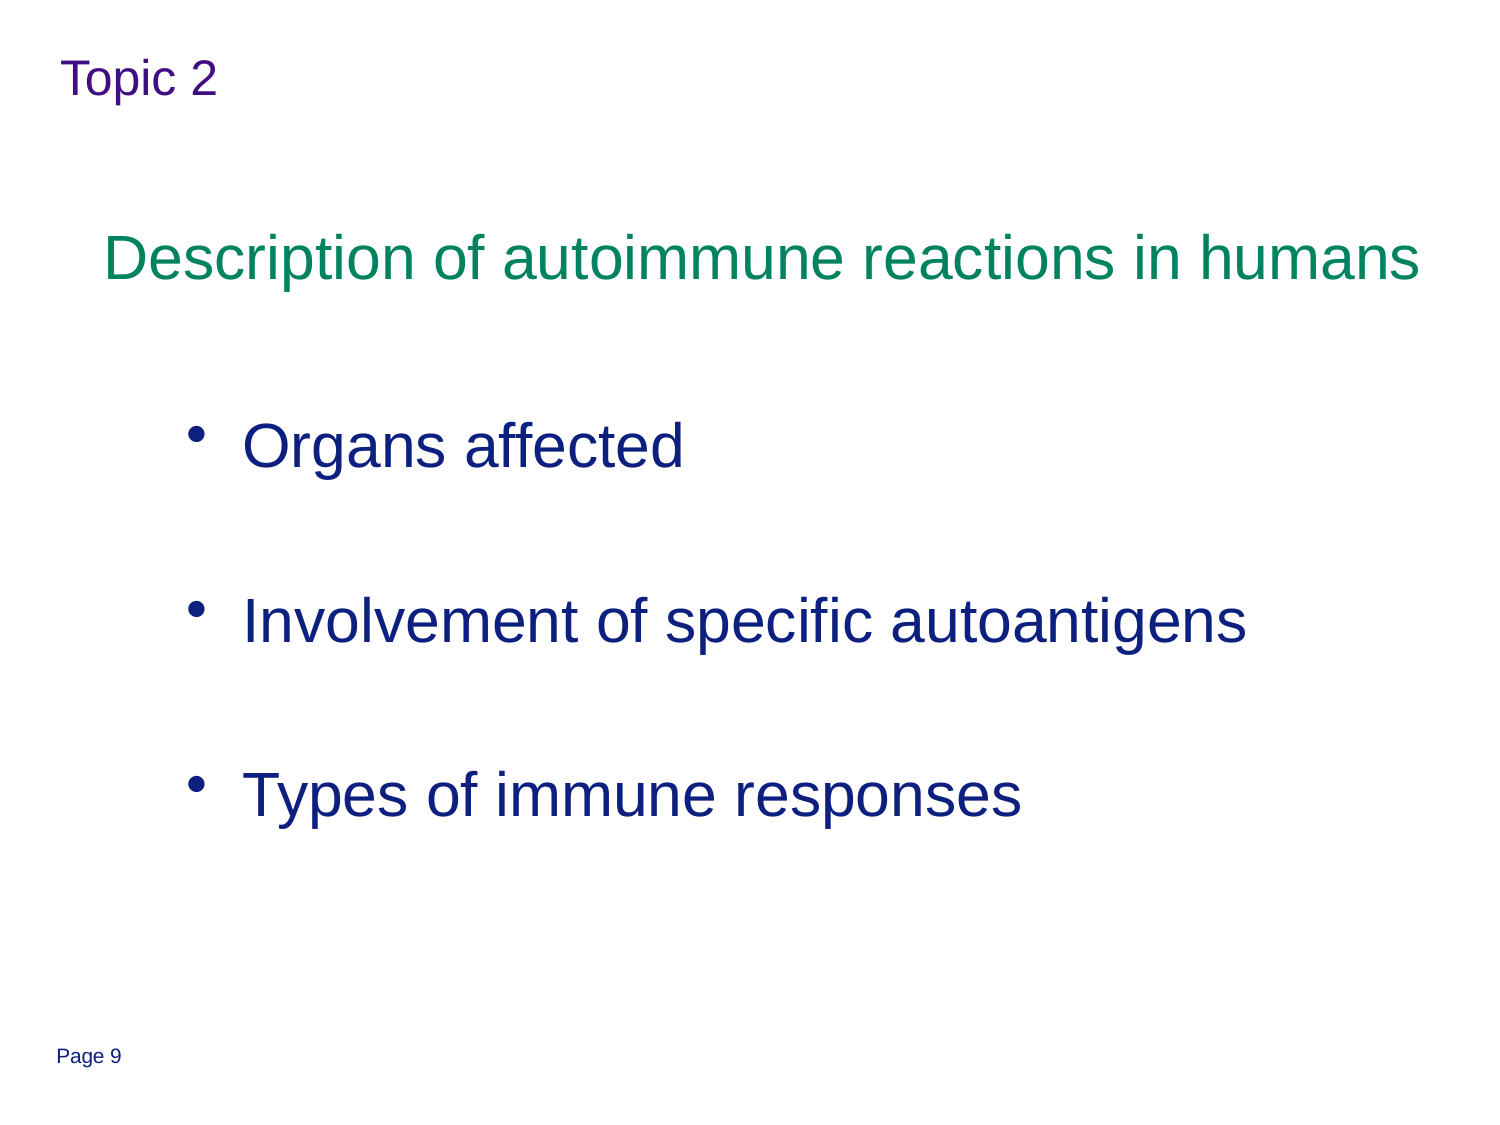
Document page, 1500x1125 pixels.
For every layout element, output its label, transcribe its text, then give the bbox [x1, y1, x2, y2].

list Organs affected Involvement of specific autoantigens Types of immune responses [170, 396, 1447, 1073]
text_box Topic 2 [45, 37, 234, 113]
title Description of autoimmune reactions in humans [88, 160, 1500, 349]
slide_number Page 9 [40, 1034, 392, 1114]
